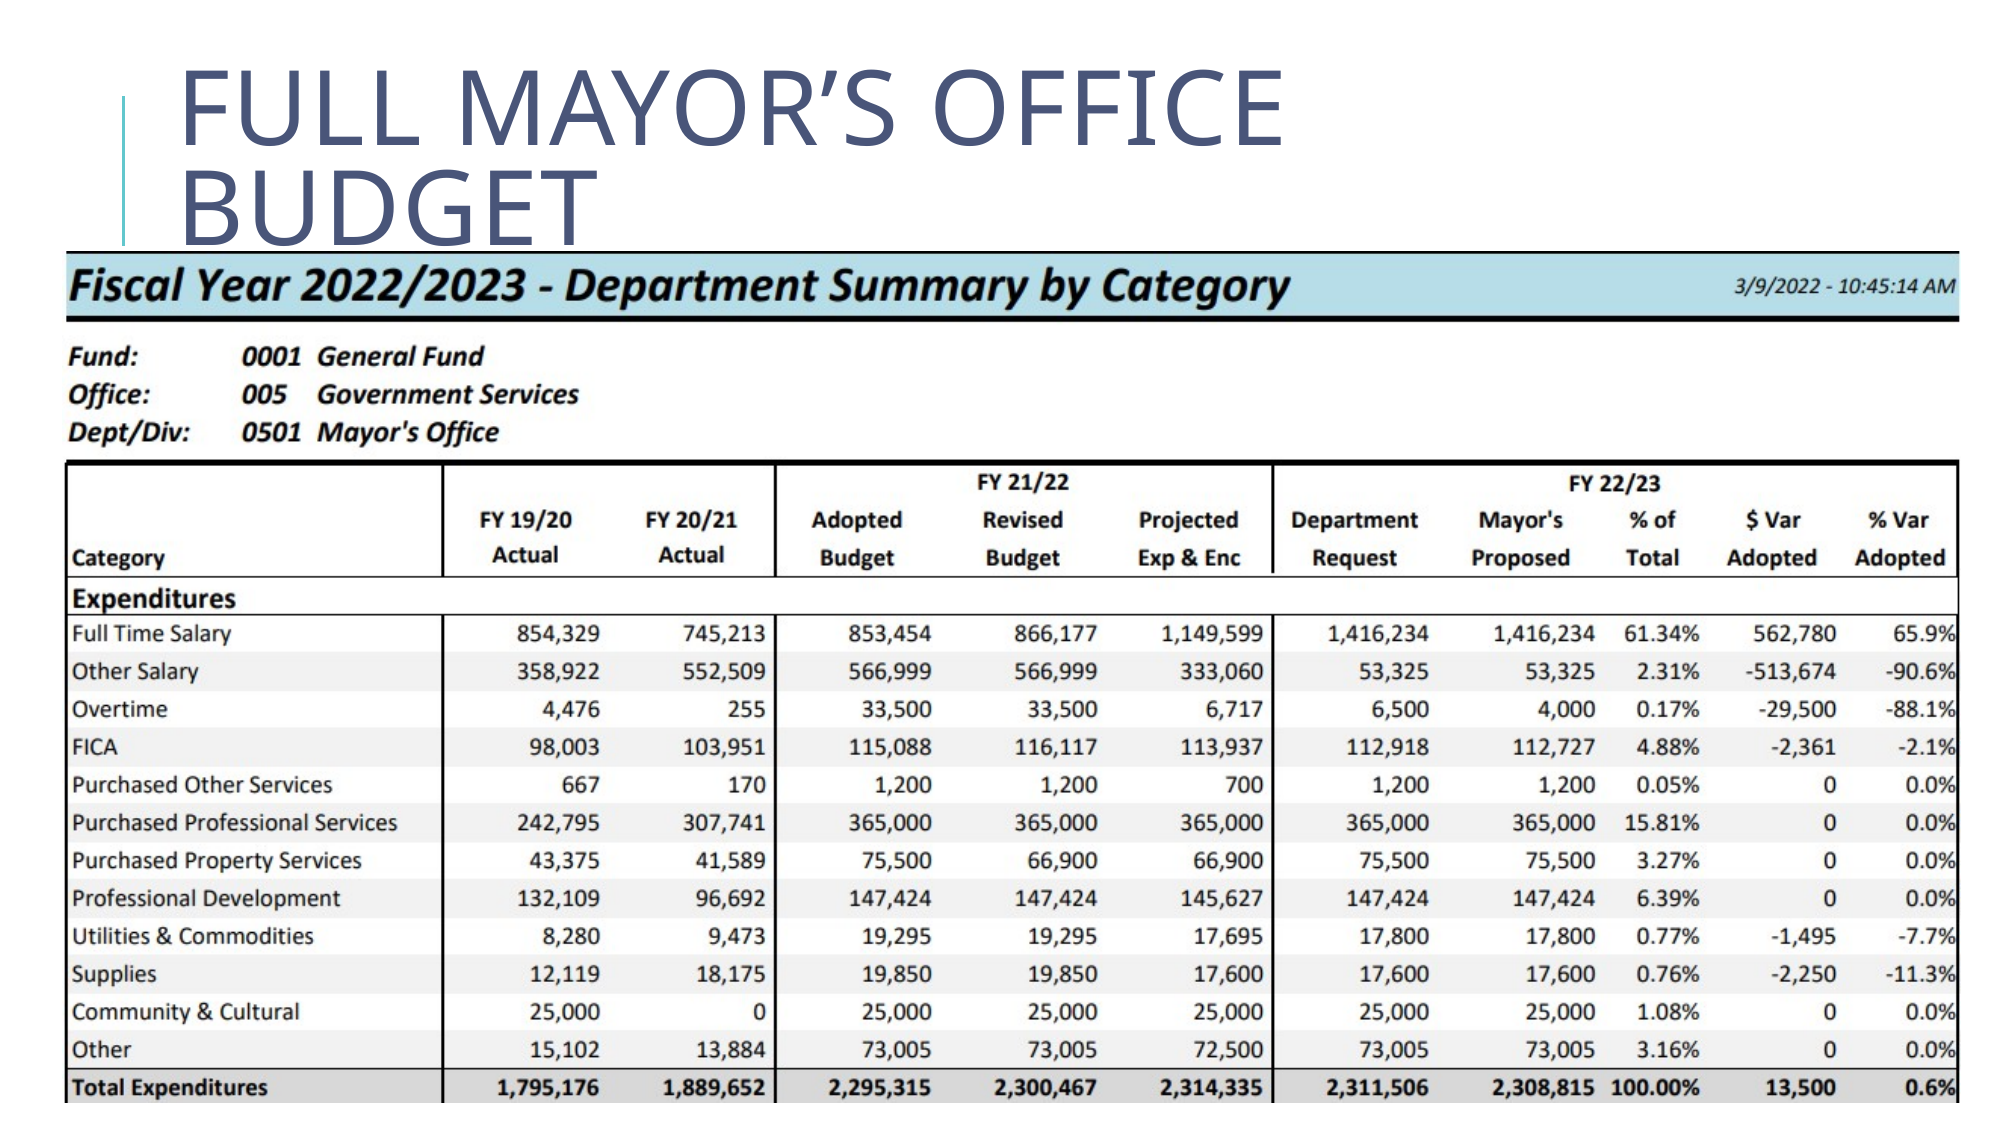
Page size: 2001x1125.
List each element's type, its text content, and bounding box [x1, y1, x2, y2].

title Full Mayor’s Office Budget [161, 42, 1756, 244]
picture [62, 251, 1961, 1104]
